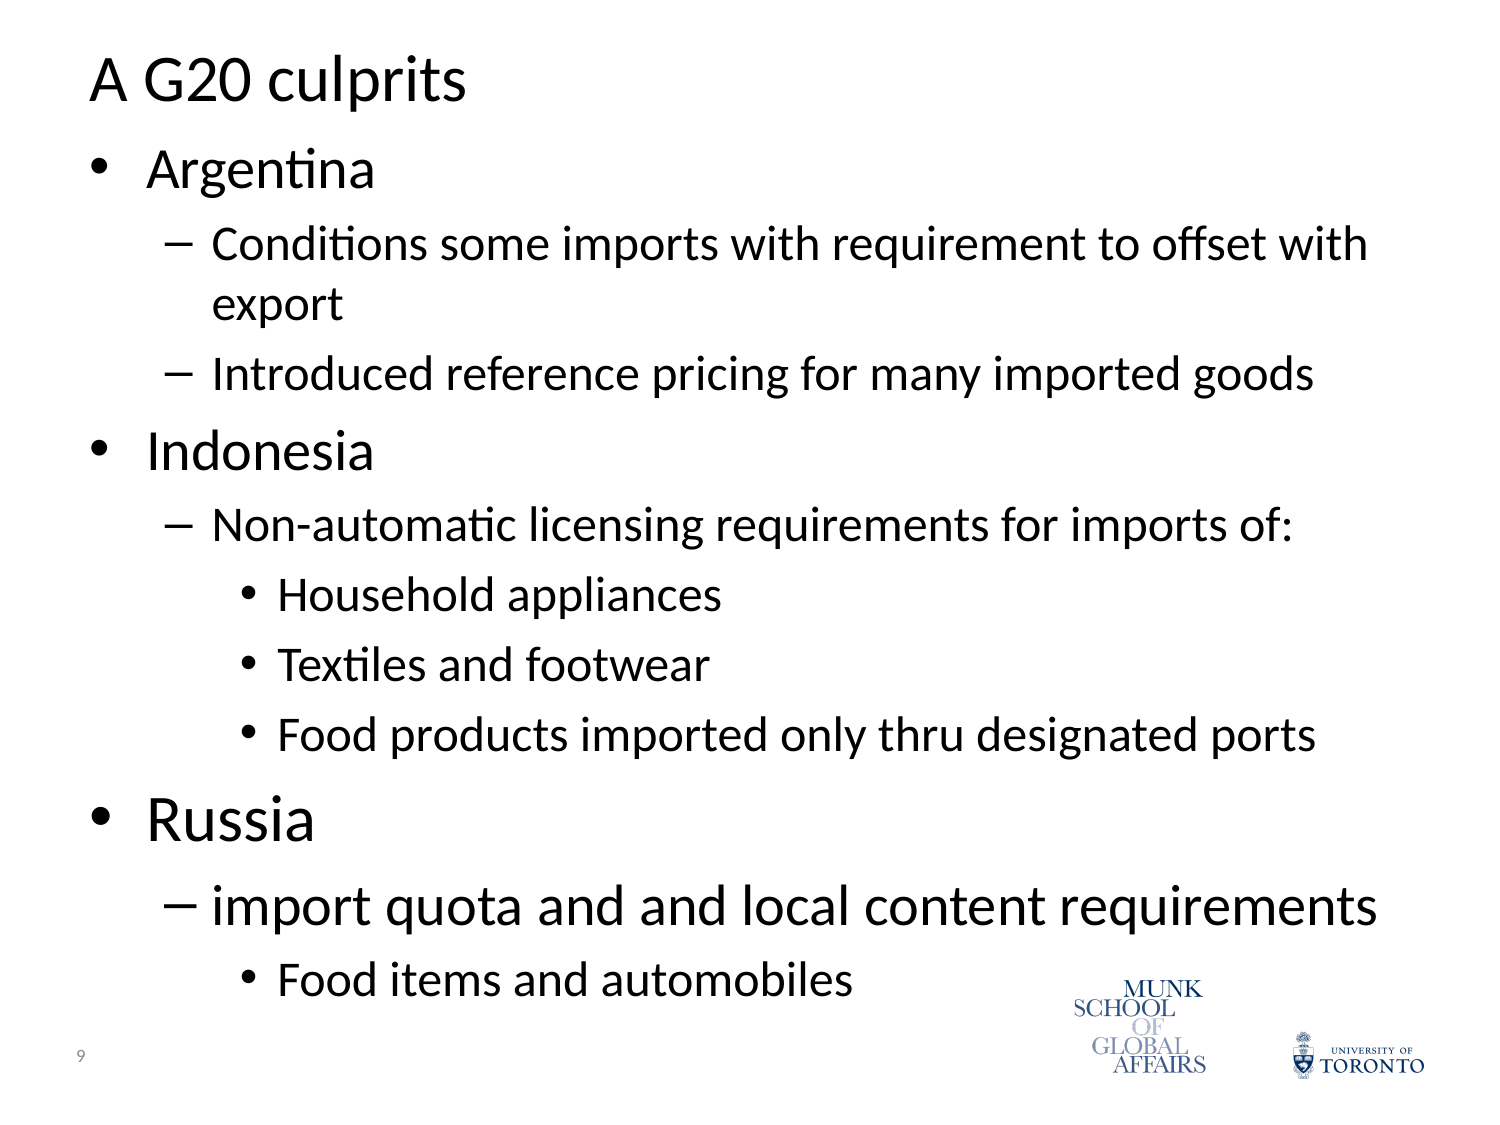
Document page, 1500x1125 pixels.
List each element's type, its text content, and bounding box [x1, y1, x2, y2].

title A G20 culprits [75, 27, 1425, 122]
slide_number 8 [61, 1025, 412, 1086]
list Argentina Conditions some imports with requirement to offset with export Introduced reference pricing for many imported goods Indonesia Non-automatic licensing requirements for imports of: Household appliances Textiles and footwear Food products imported only thru designated ports Russia import quota and and local content requirements Food items and automobiles [75, 122, 1425, 1086]
